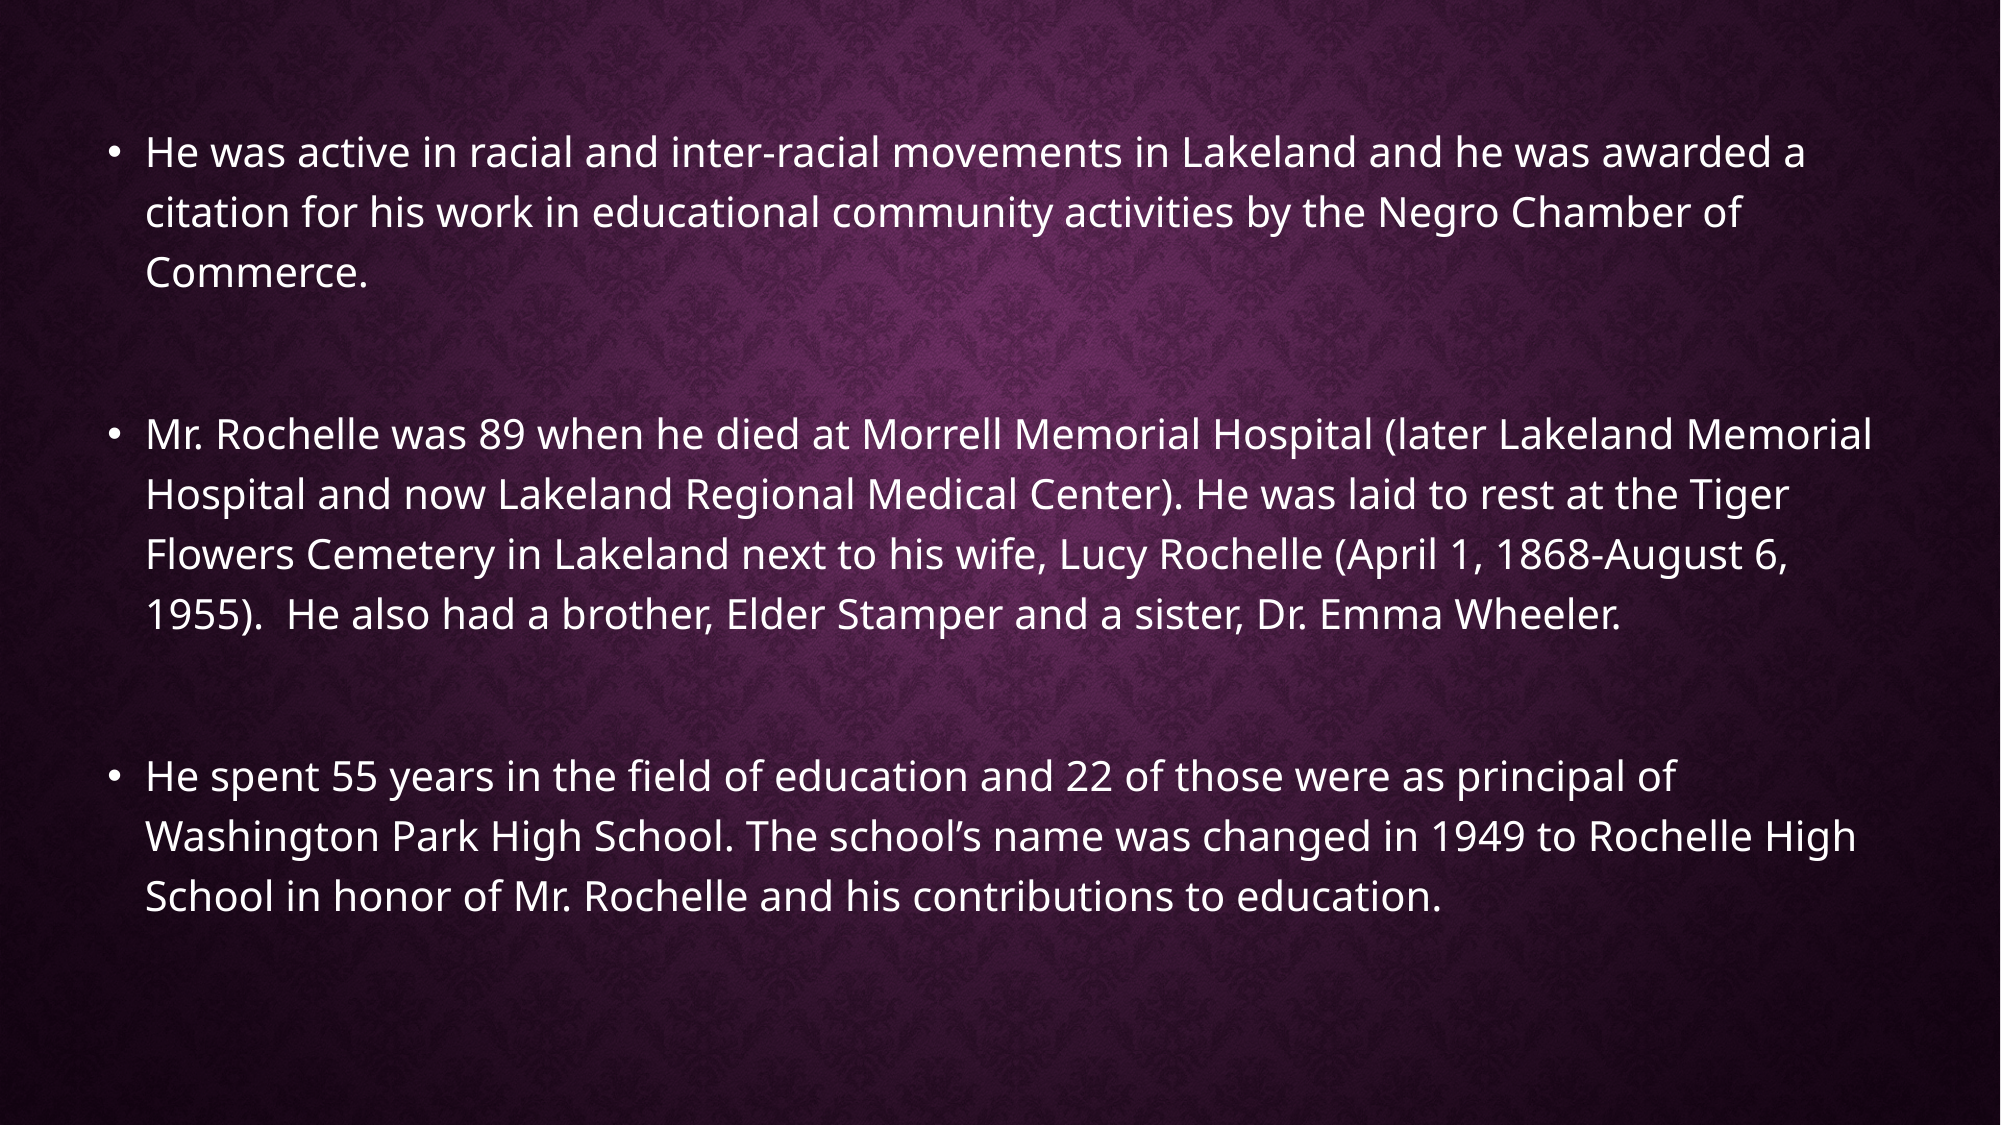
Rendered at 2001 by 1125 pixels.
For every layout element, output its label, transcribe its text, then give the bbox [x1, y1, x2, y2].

list He was active in racial and inter-racial movements in Lakeland and he was awarded a citation for his work in educational community activities by the Negro Chamber of Commerce. Mr. Rochelle was 89 when he died at Morrell Memorial Hospital (later Lakeland Memorial Hospital and now Lakeland Regional Medical Center). He was laid to rest at the Tiger Flowers Cemetery in Lakeland next to his wife, Lucy Rochelle (April 1, 1868-August 6, 1955). He also had a brother, Elder Stamper and a sister, Dr. Emma Wheeler. He spent 55 years in the field of education and 22 of those were as principal of Washington Park High School. The school’s name was changed in 1949 to Rochelle High School in honor of Mr. Rochelle and his contributions to education. [92, 108, 1904, 1016]
